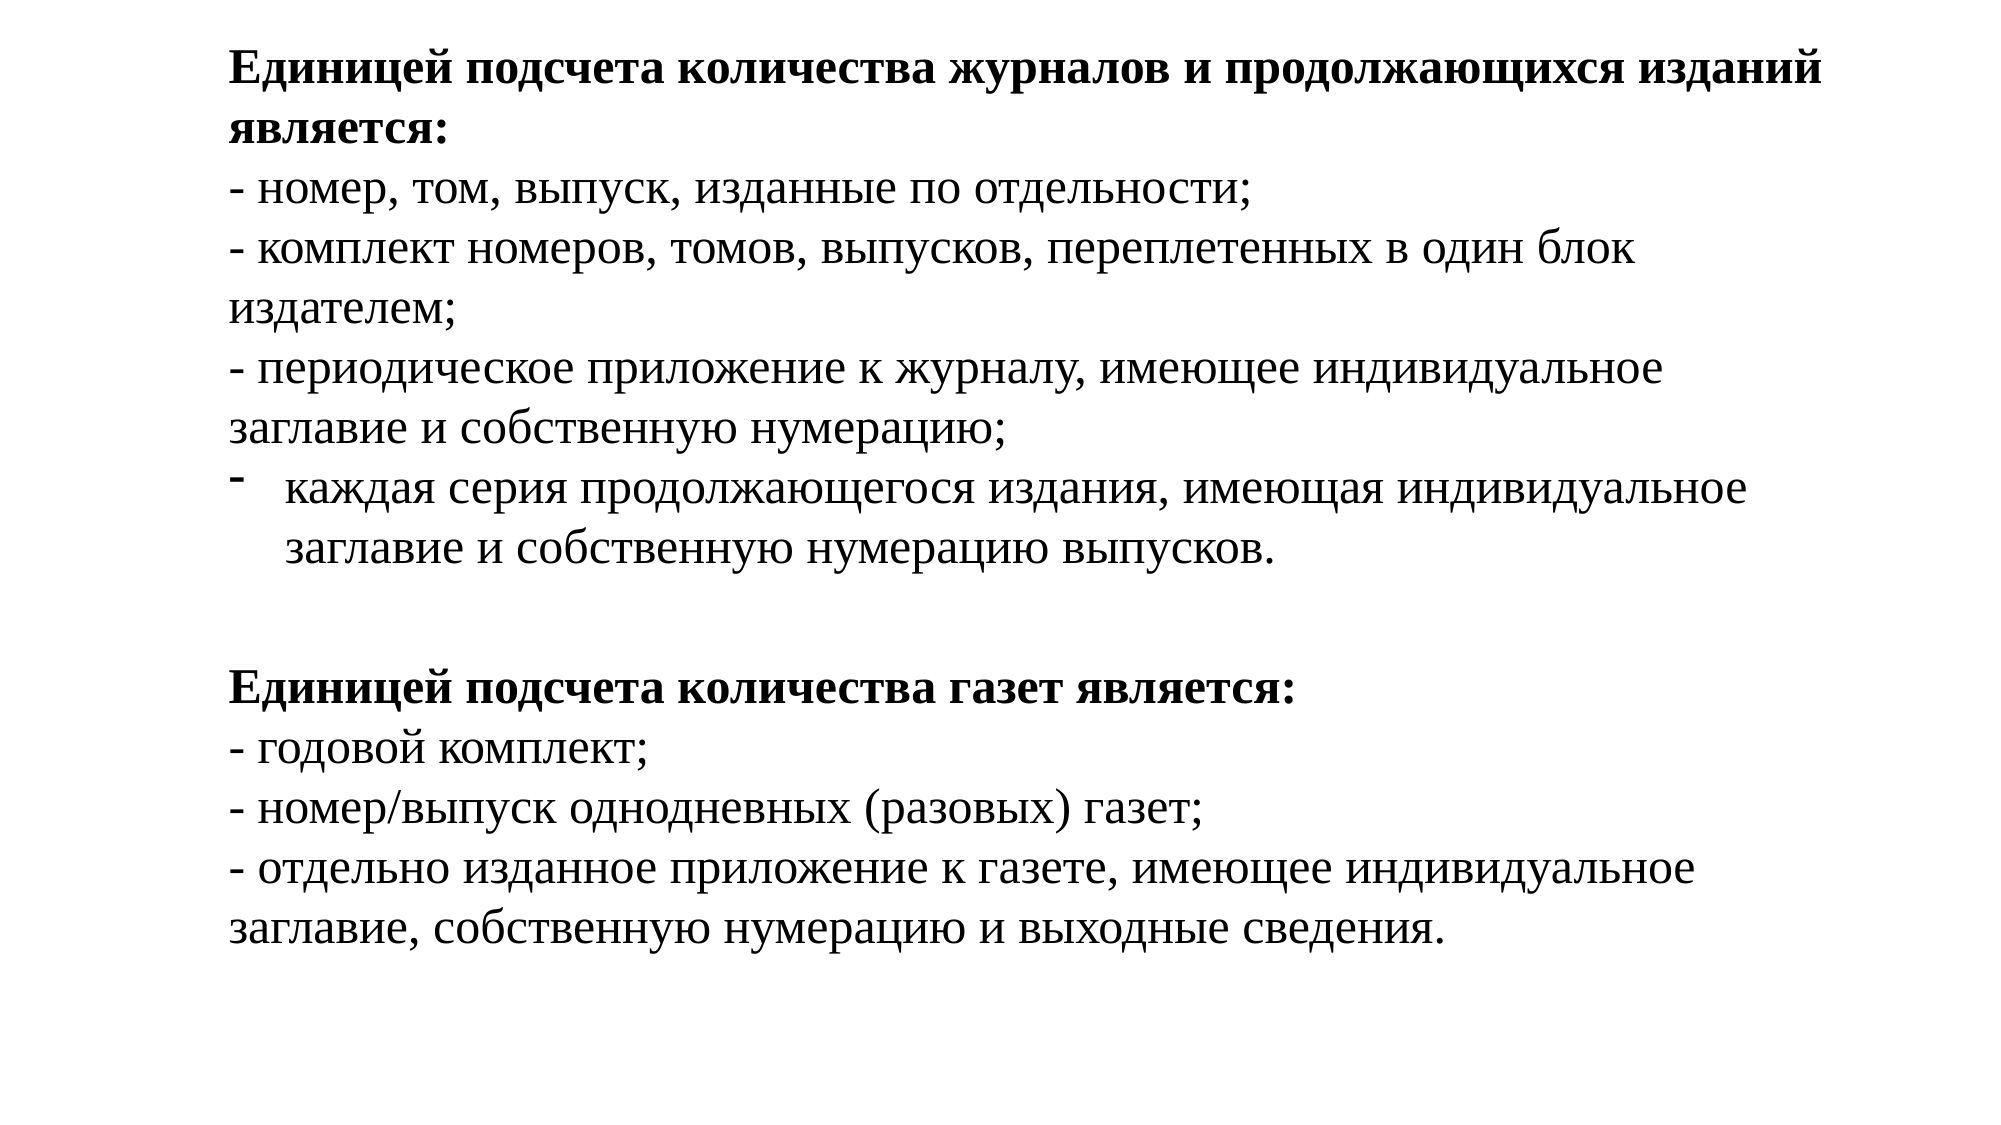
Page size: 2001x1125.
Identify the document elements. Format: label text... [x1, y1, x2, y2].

text_box Единицей подсчета количества журналов и продолжающихся изданий является: - номер, том, выпуск, изданные по отдельности; - комплект номеров, томов, выпусков, переплетенных в один блок издателем; - периодическое приложение к журналу, имеющее индивидуальное заглавие и собственную нумерацию; каждая серия продолжающегося издания, имеющая индивидуальное заглавие и собственную нумерацию выпусков. [213, 25, 1864, 641]
text_box Единицей подсчета количества газет является: - годовой комплект; - номер/выпуск однодневных (разовых) газет; - отдельно изданное приложение к газете, имеющее индивидуальное заглавие, собственную нумерацию и выходные сведения. [213, 646, 1912, 1007]
